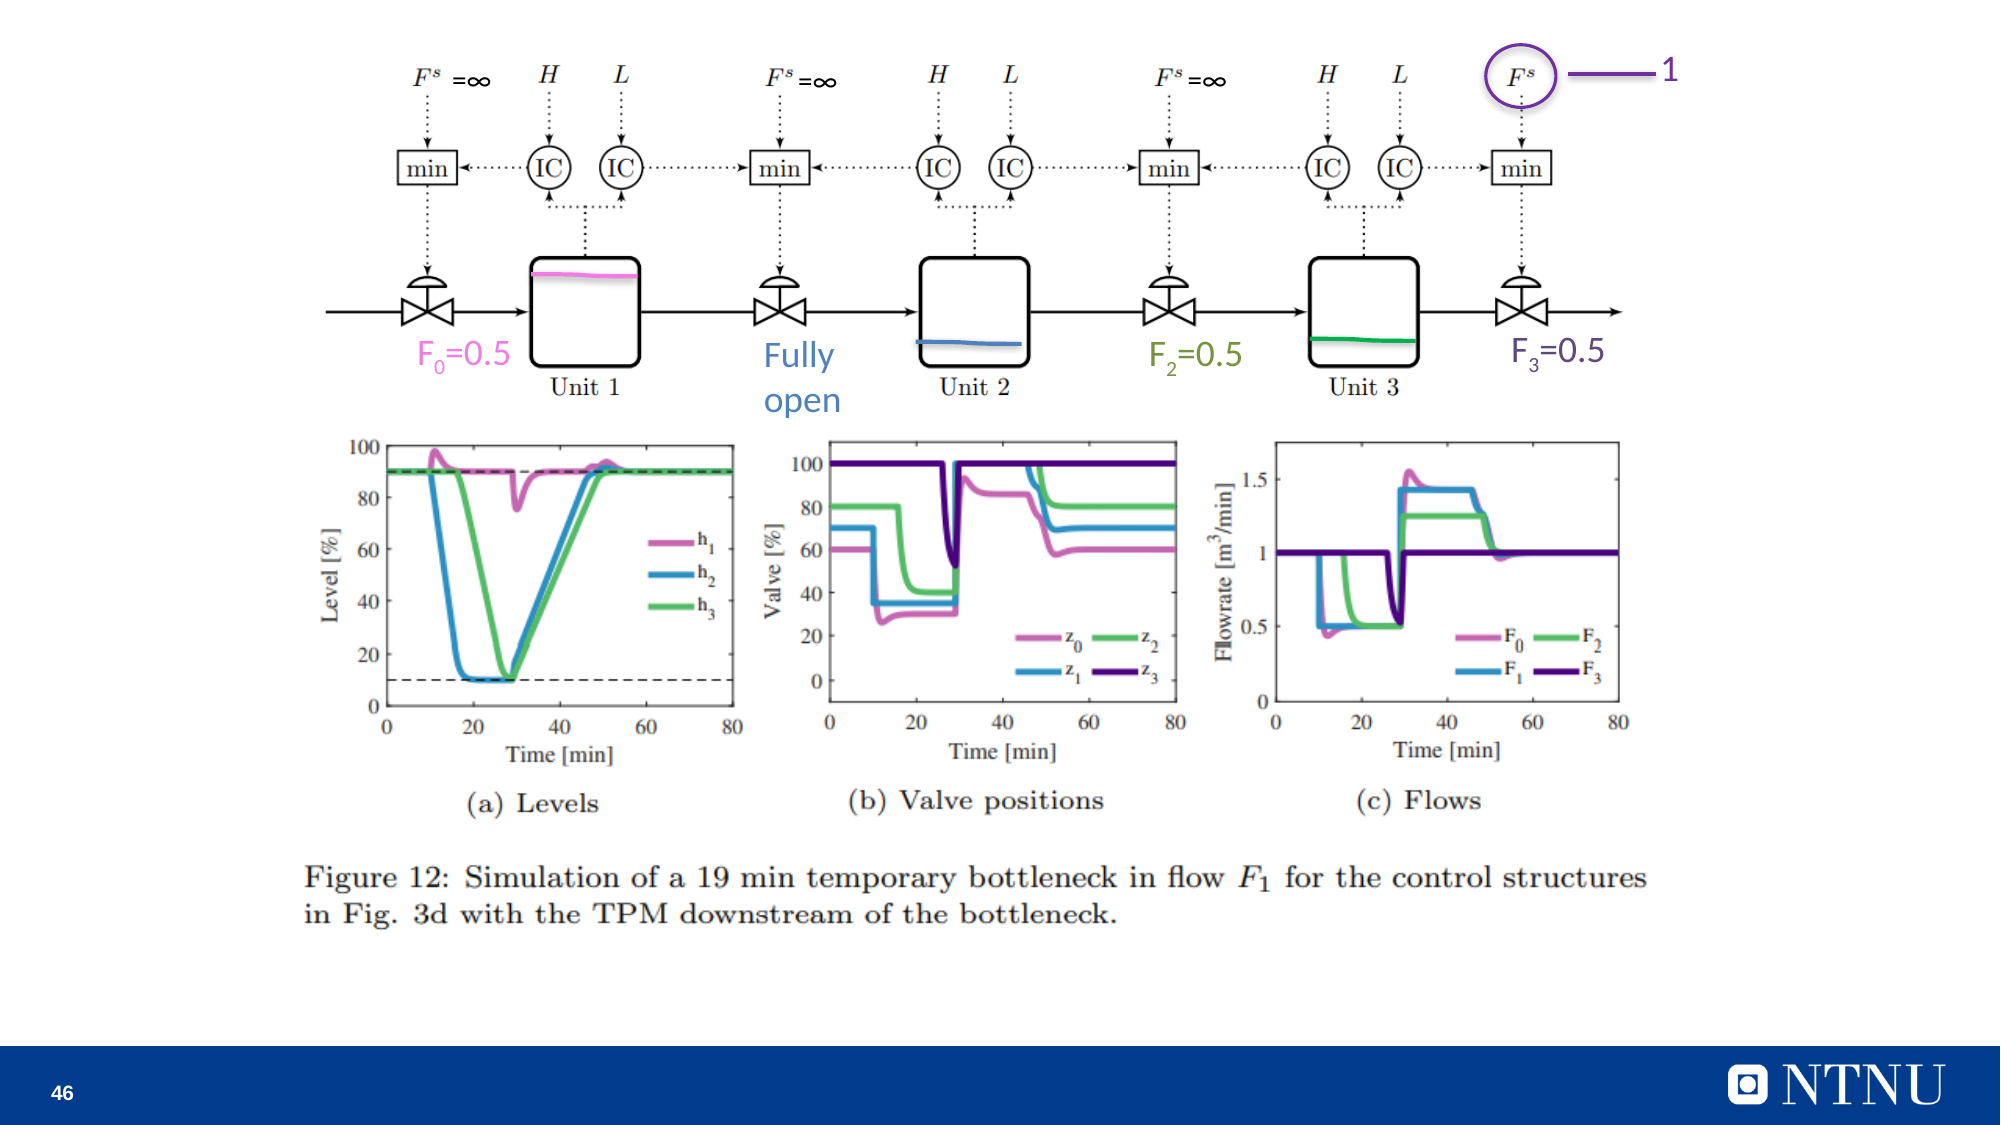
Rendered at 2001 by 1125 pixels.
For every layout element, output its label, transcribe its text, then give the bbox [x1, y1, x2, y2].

picture [265, 32, 1706, 954]
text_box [530, 273, 638, 277]
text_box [915, 341, 1022, 345]
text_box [1309, 338, 1416, 342]
picture [0, 1046, 2000, 1125]
text_box 1 [1645, 36, 1695, 97]
